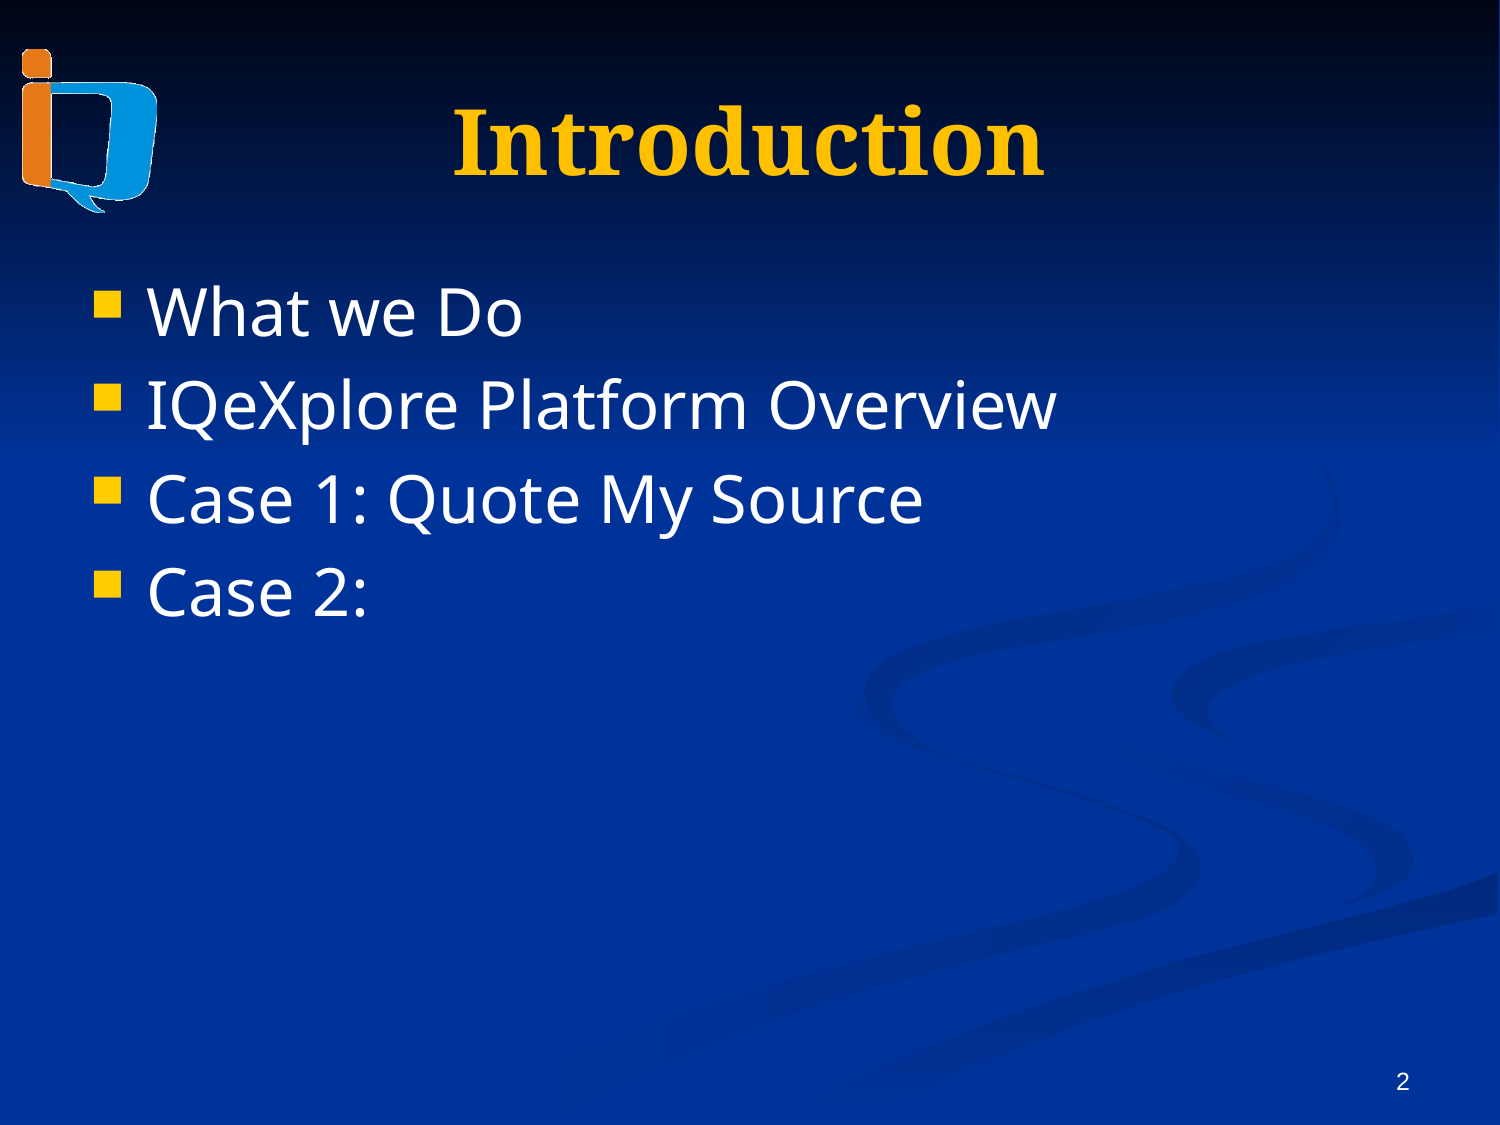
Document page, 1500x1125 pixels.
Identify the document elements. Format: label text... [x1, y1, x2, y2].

list What we Do IQeXplore Platform Overview Case 1: Quote My Source Case 2: [74, 262, 1426, 1006]
slide_number 2 [1074, 1024, 1426, 1104]
title Introduction [74, 44, 1426, 233]
picture [22, 49, 74, 213]
